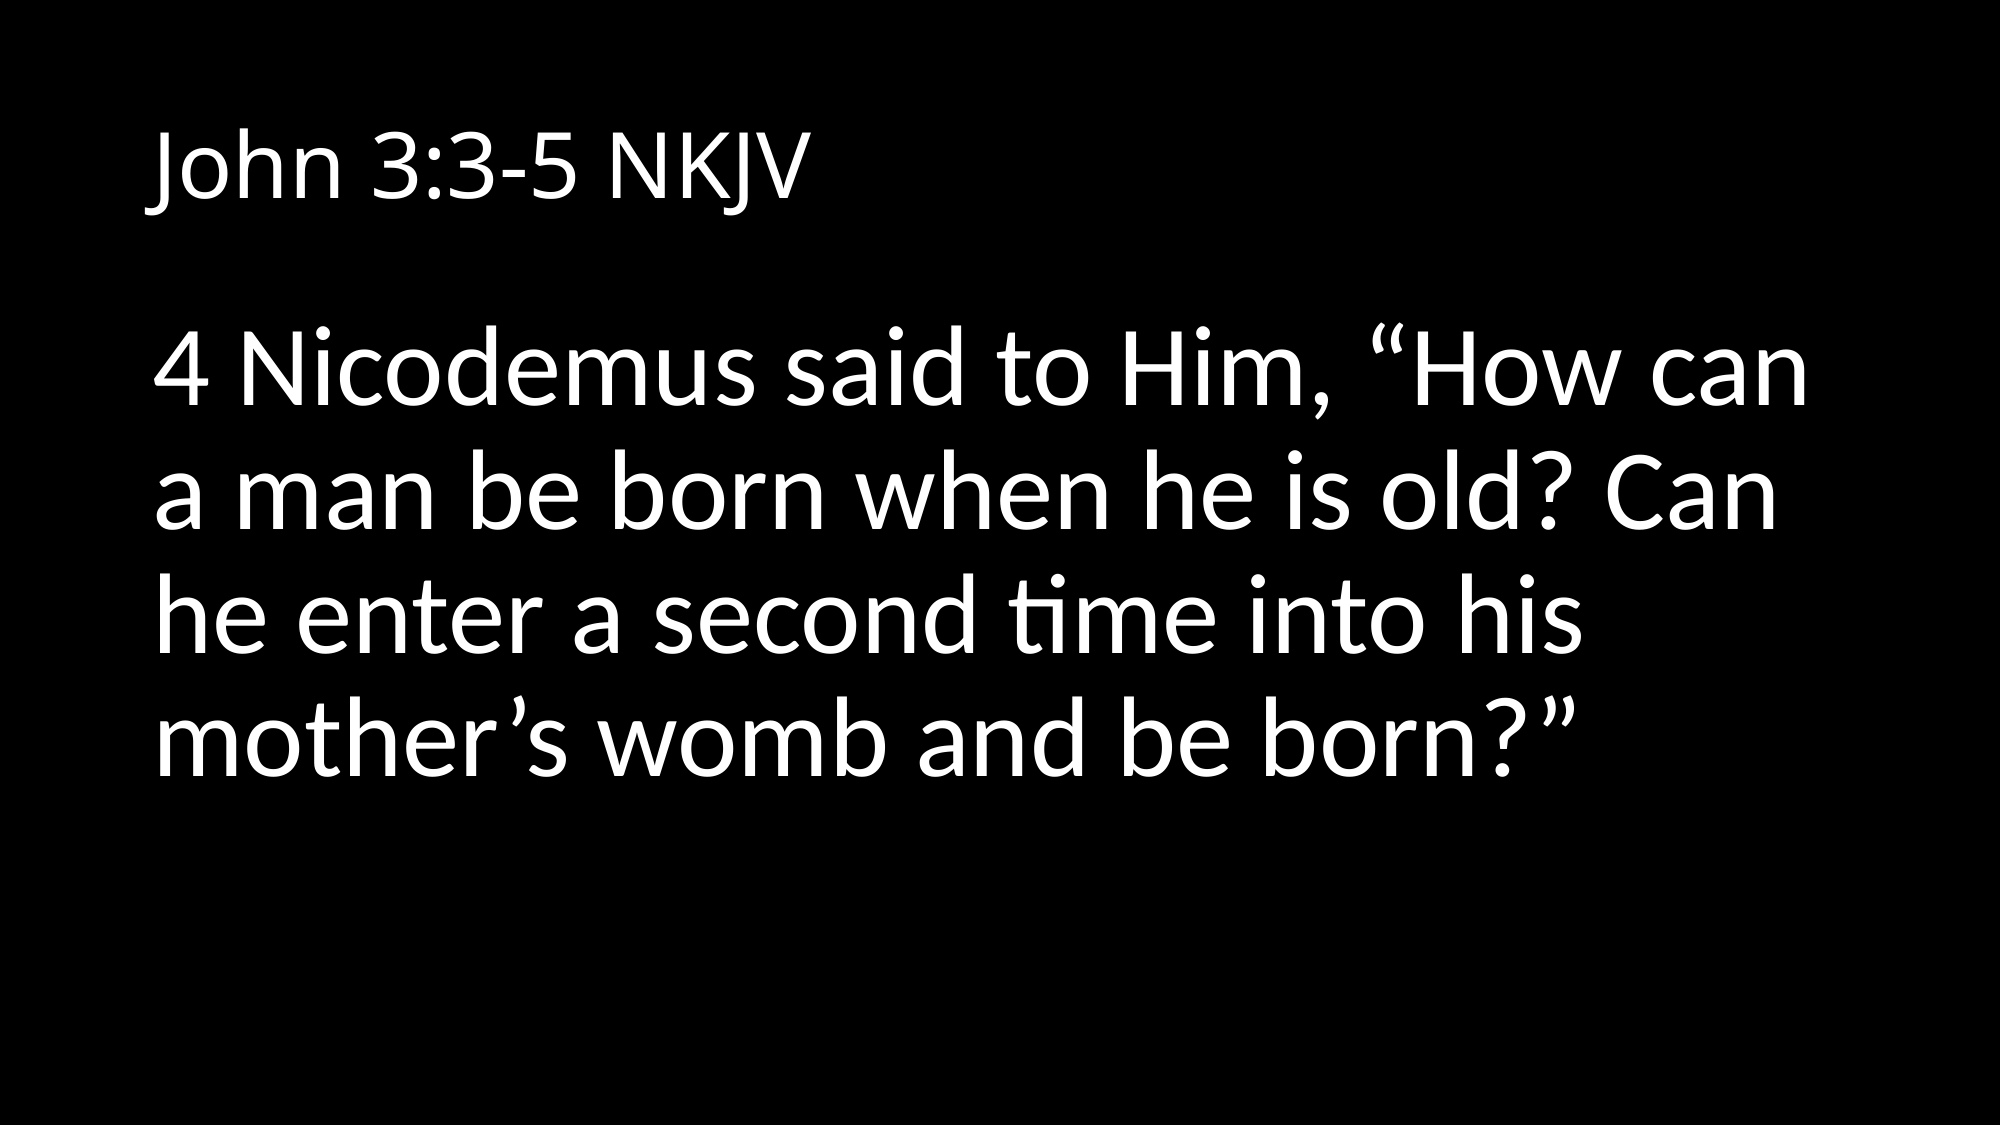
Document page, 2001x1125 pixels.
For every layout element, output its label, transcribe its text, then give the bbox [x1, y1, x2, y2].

title John 3:3-5 NKJV [137, 59, 1863, 278]
list 4 Nicodemus said to Him, “How can a man be born when he is old? Can he enter a second time into his mother’s womb and be born?” [137, 299, 1863, 1014]
